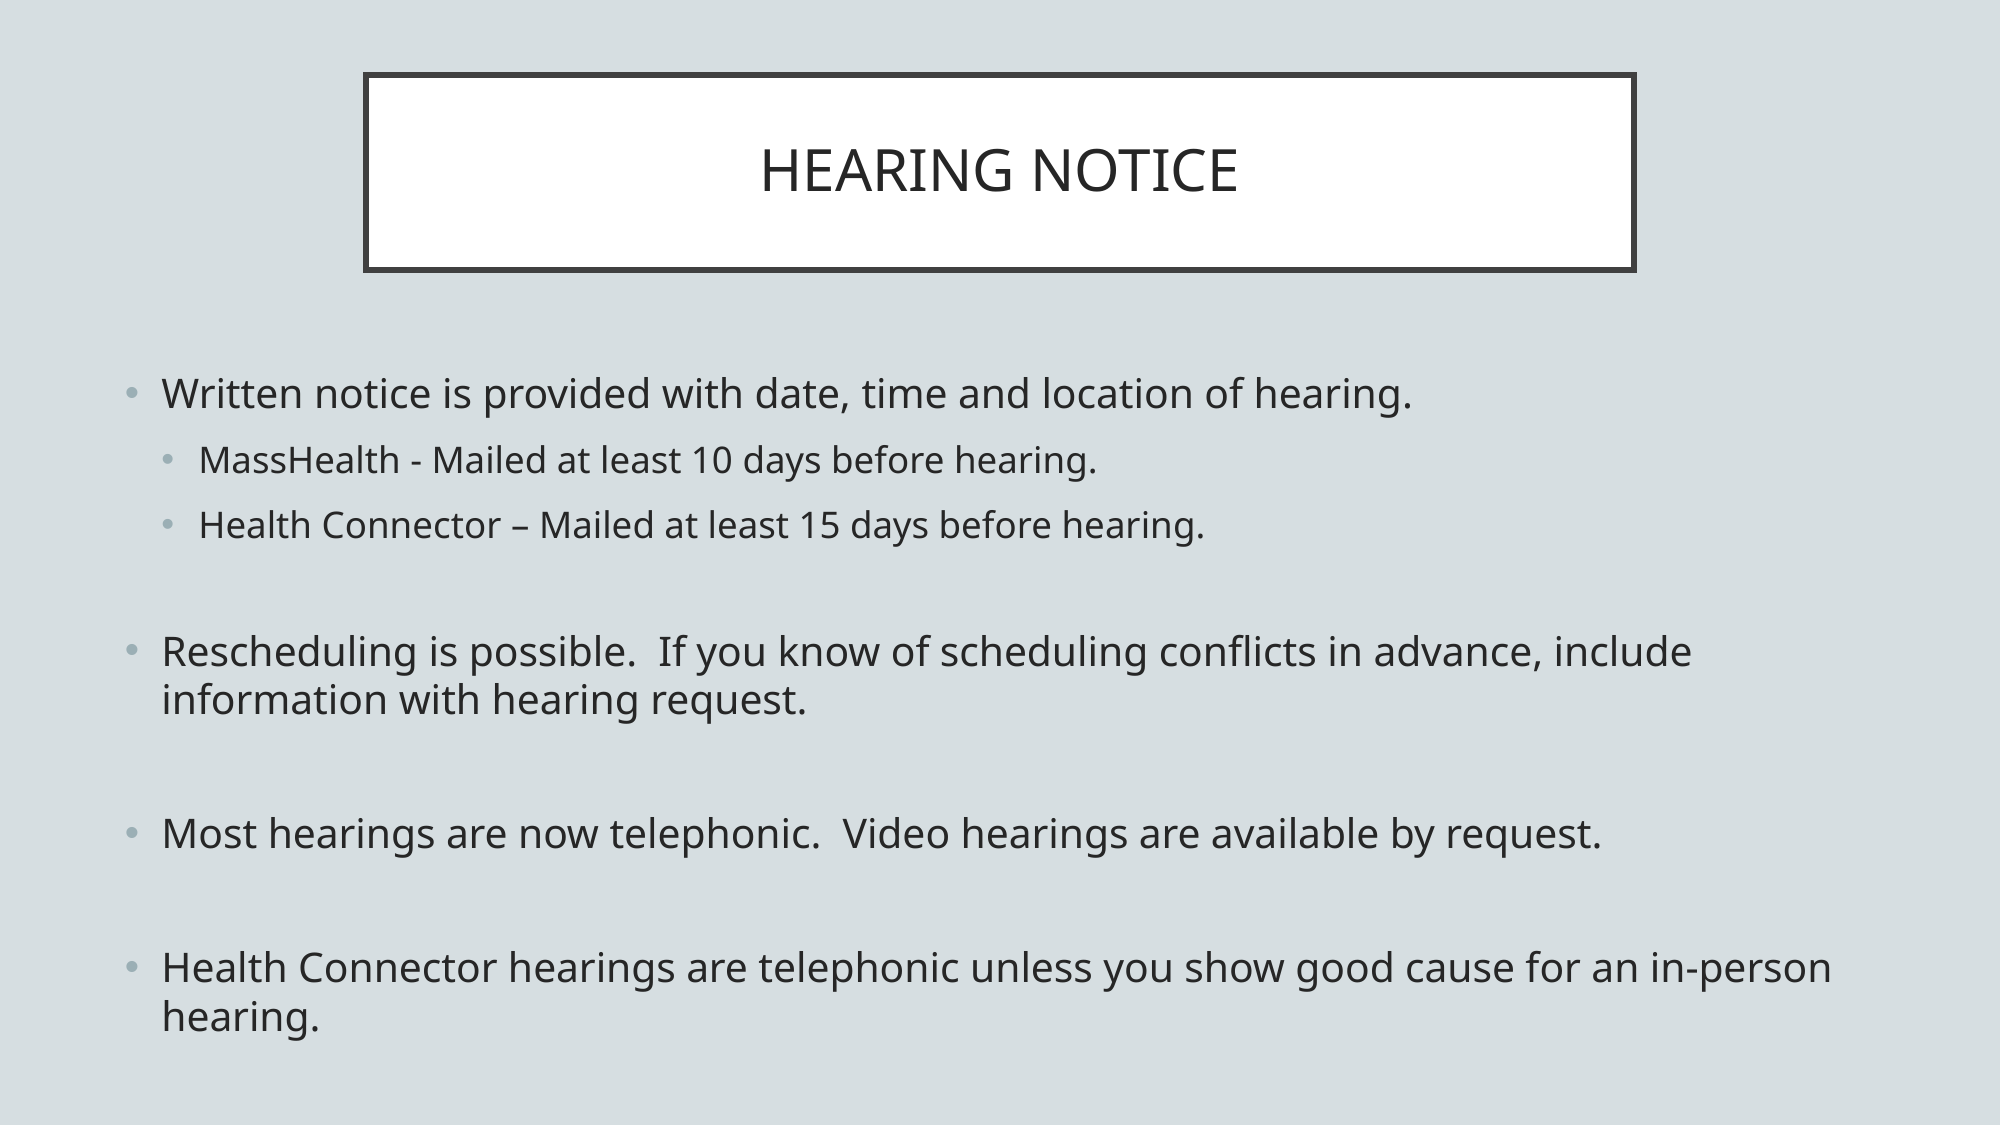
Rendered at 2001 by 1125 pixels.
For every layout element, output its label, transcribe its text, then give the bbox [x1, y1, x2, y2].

title HEARING NOTICE [363, 72, 1637, 273]
list Written notice is provided with date, time and location of hearing. MassHealth - Mailed at least 10 days before hearing. Health Connector – Mailed at least 15 days before hearing. Rescheduling is possible. If you know of scheduling conflicts in advance, include information with hearing request. Most hearings are now telephonic. Video hearings are available by request. Health Connector hearings are telephonic unless you show good cause for an in-person hearing. [109, 360, 1878, 1050]
